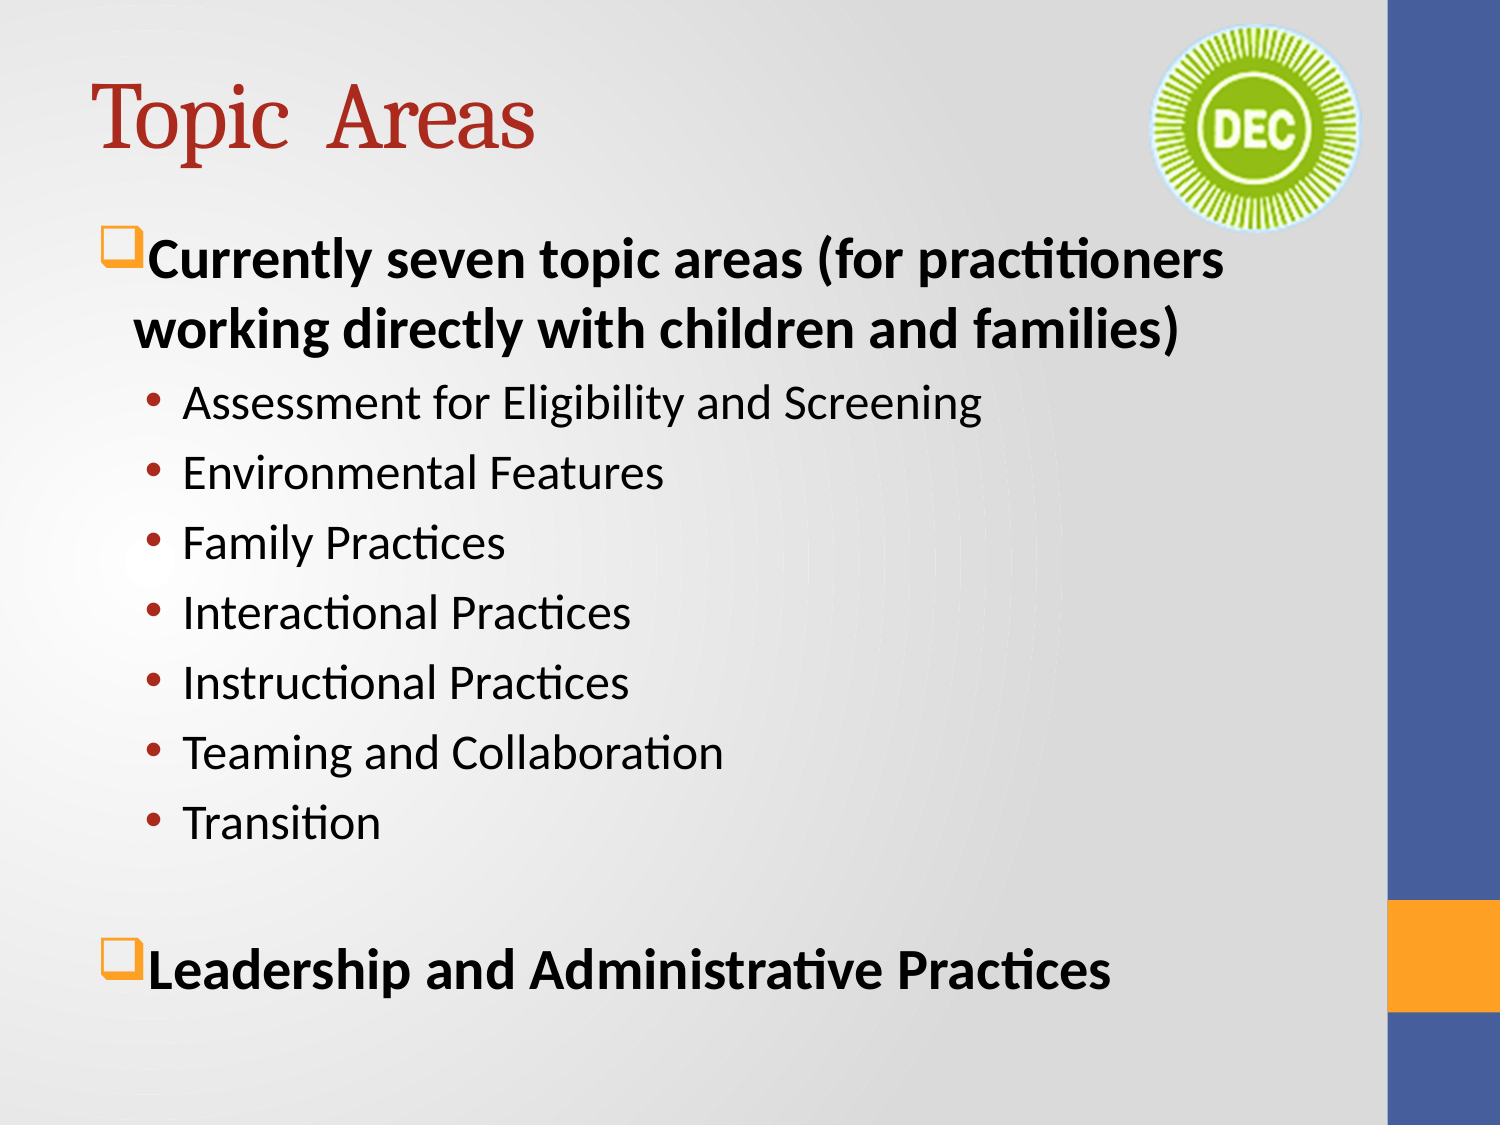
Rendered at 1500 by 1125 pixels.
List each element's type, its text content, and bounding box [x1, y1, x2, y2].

list Currently seven topic areas (for practitioners working directly with children and families) Assessment for Eligibility and Screening Environmental Features Family Practices Interactional Practices Instructional Practices Teaming and Collaboration Transition Leadership and Administrative Practices [62, 212, 1313, 1075]
picture [1149, 24, 1363, 234]
title Topic Areas [75, 45, 1146, 175]
